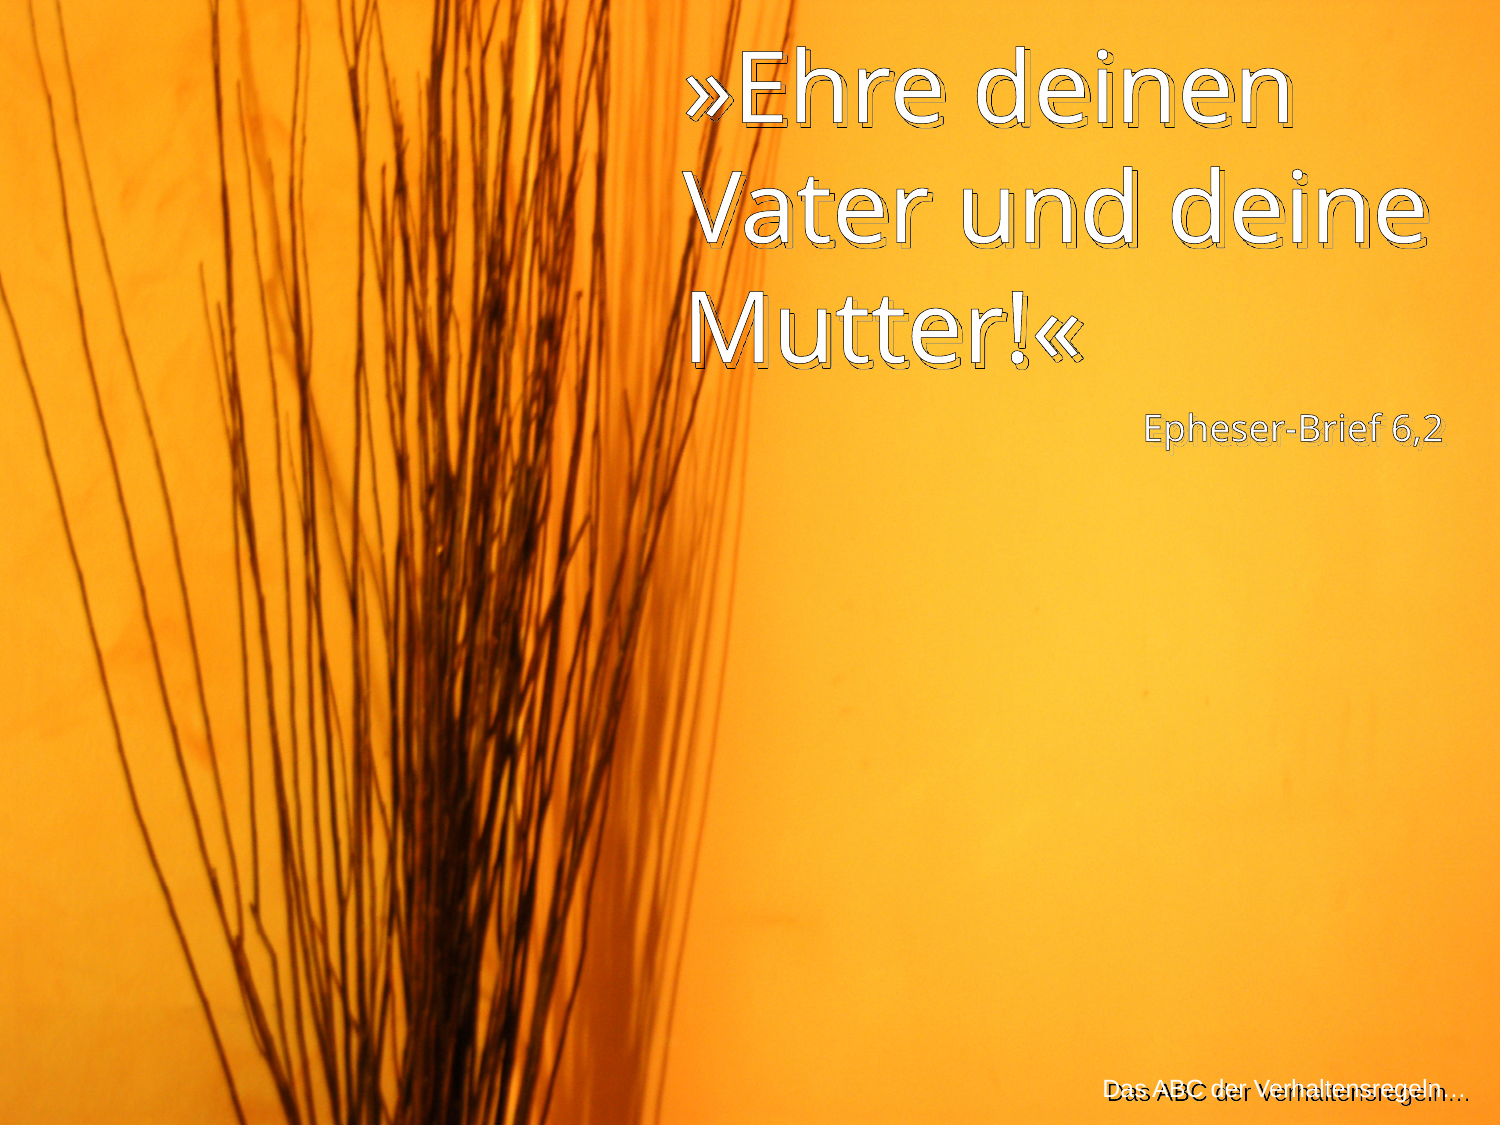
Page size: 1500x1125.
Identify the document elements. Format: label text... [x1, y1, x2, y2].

text_box Epheser-Brief 6,2 [478, 396, 1459, 457]
picture [0, 0, 1500, 1125]
text_box »Ehre deinen Vater und deine Mutter!« [667, 15, 1483, 390]
subtitle Das ABC der Verhaltensregeln… [856, 1070, 1483, 1118]
